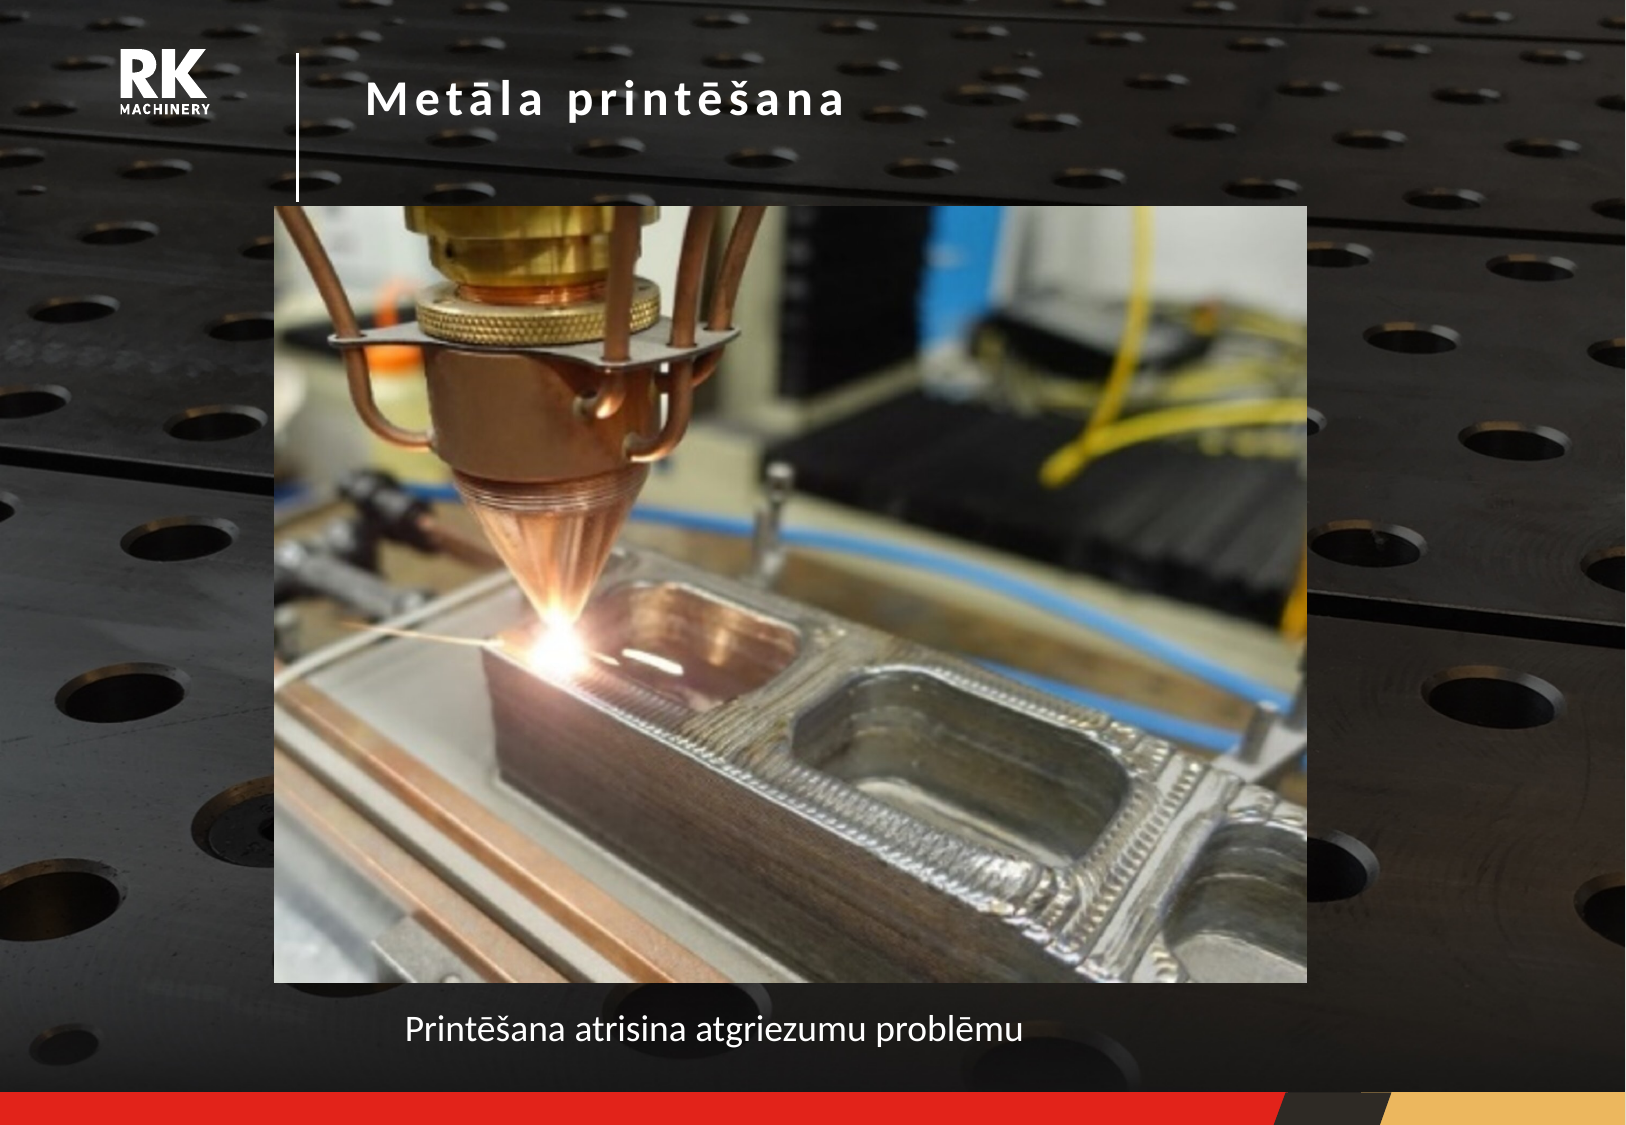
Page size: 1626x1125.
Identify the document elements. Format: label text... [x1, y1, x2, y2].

text_box Printēšana atrisina atgriezumu problēmu [390, 996, 1127, 1056]
text_box Metāla printēšana [349, 58, 1503, 133]
picture [0, 0, 1626, 1092]
